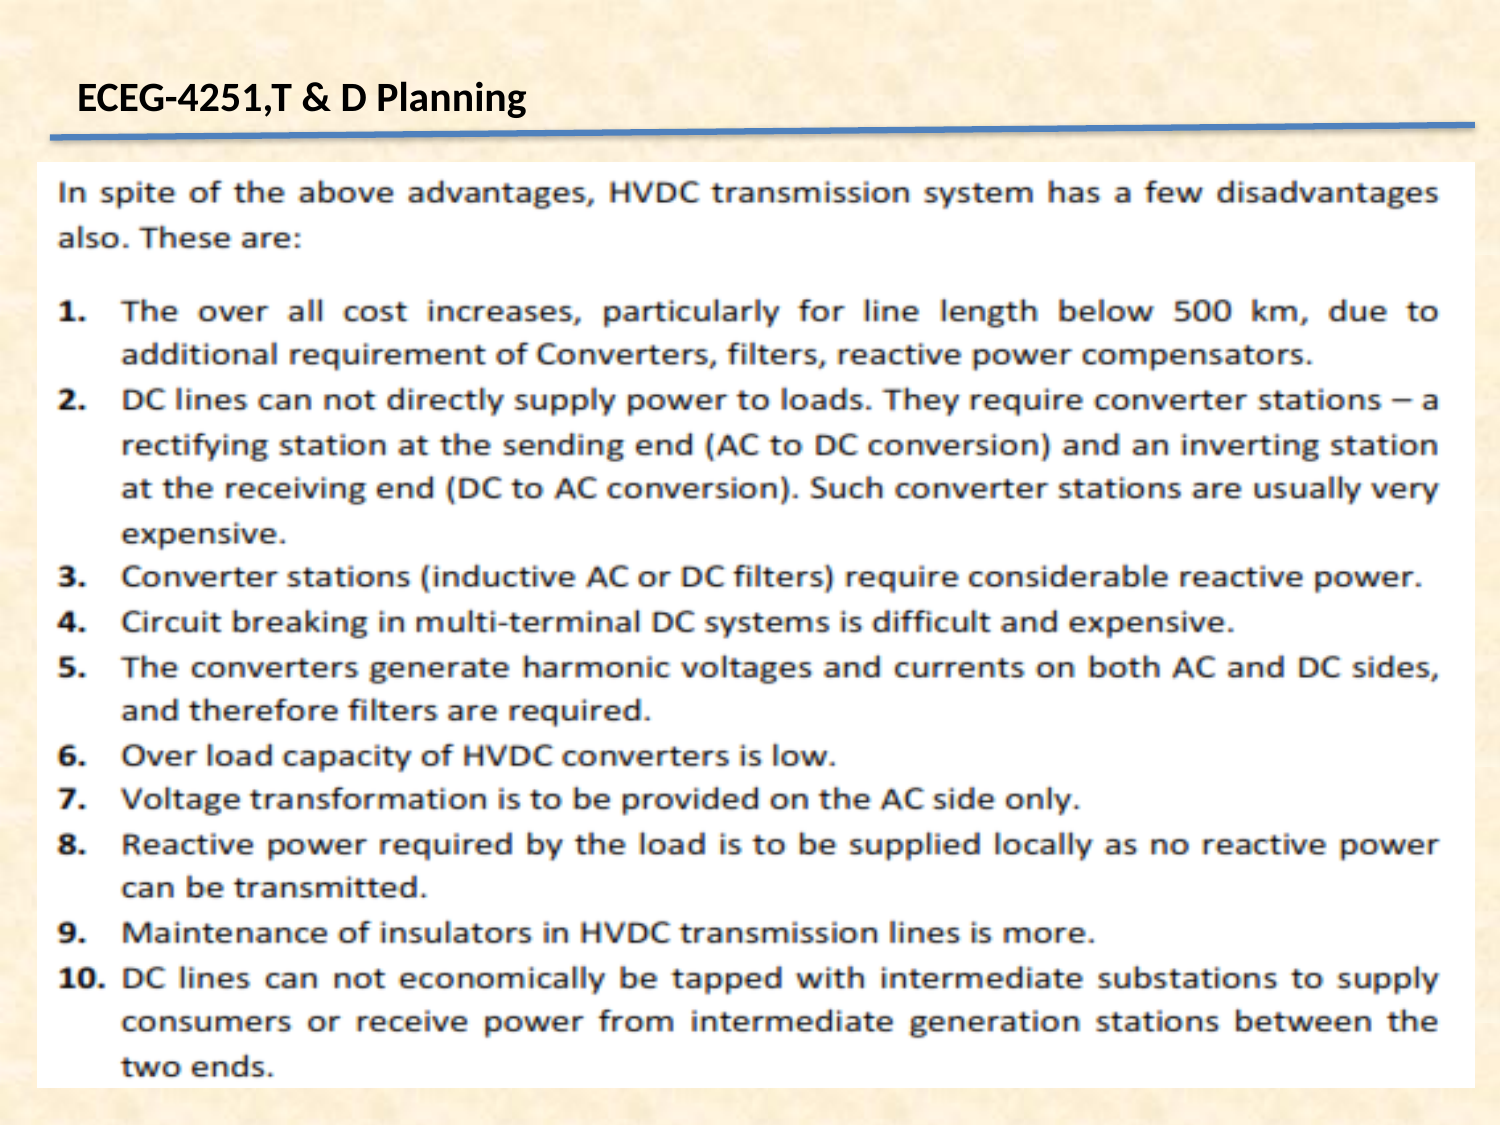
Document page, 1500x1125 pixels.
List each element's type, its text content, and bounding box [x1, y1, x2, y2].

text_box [49, 124, 1476, 138]
picture [0, 0, 1500, 1125]
text_box ECEG-4251,T & D Planning [62, 62, 1338, 123]
